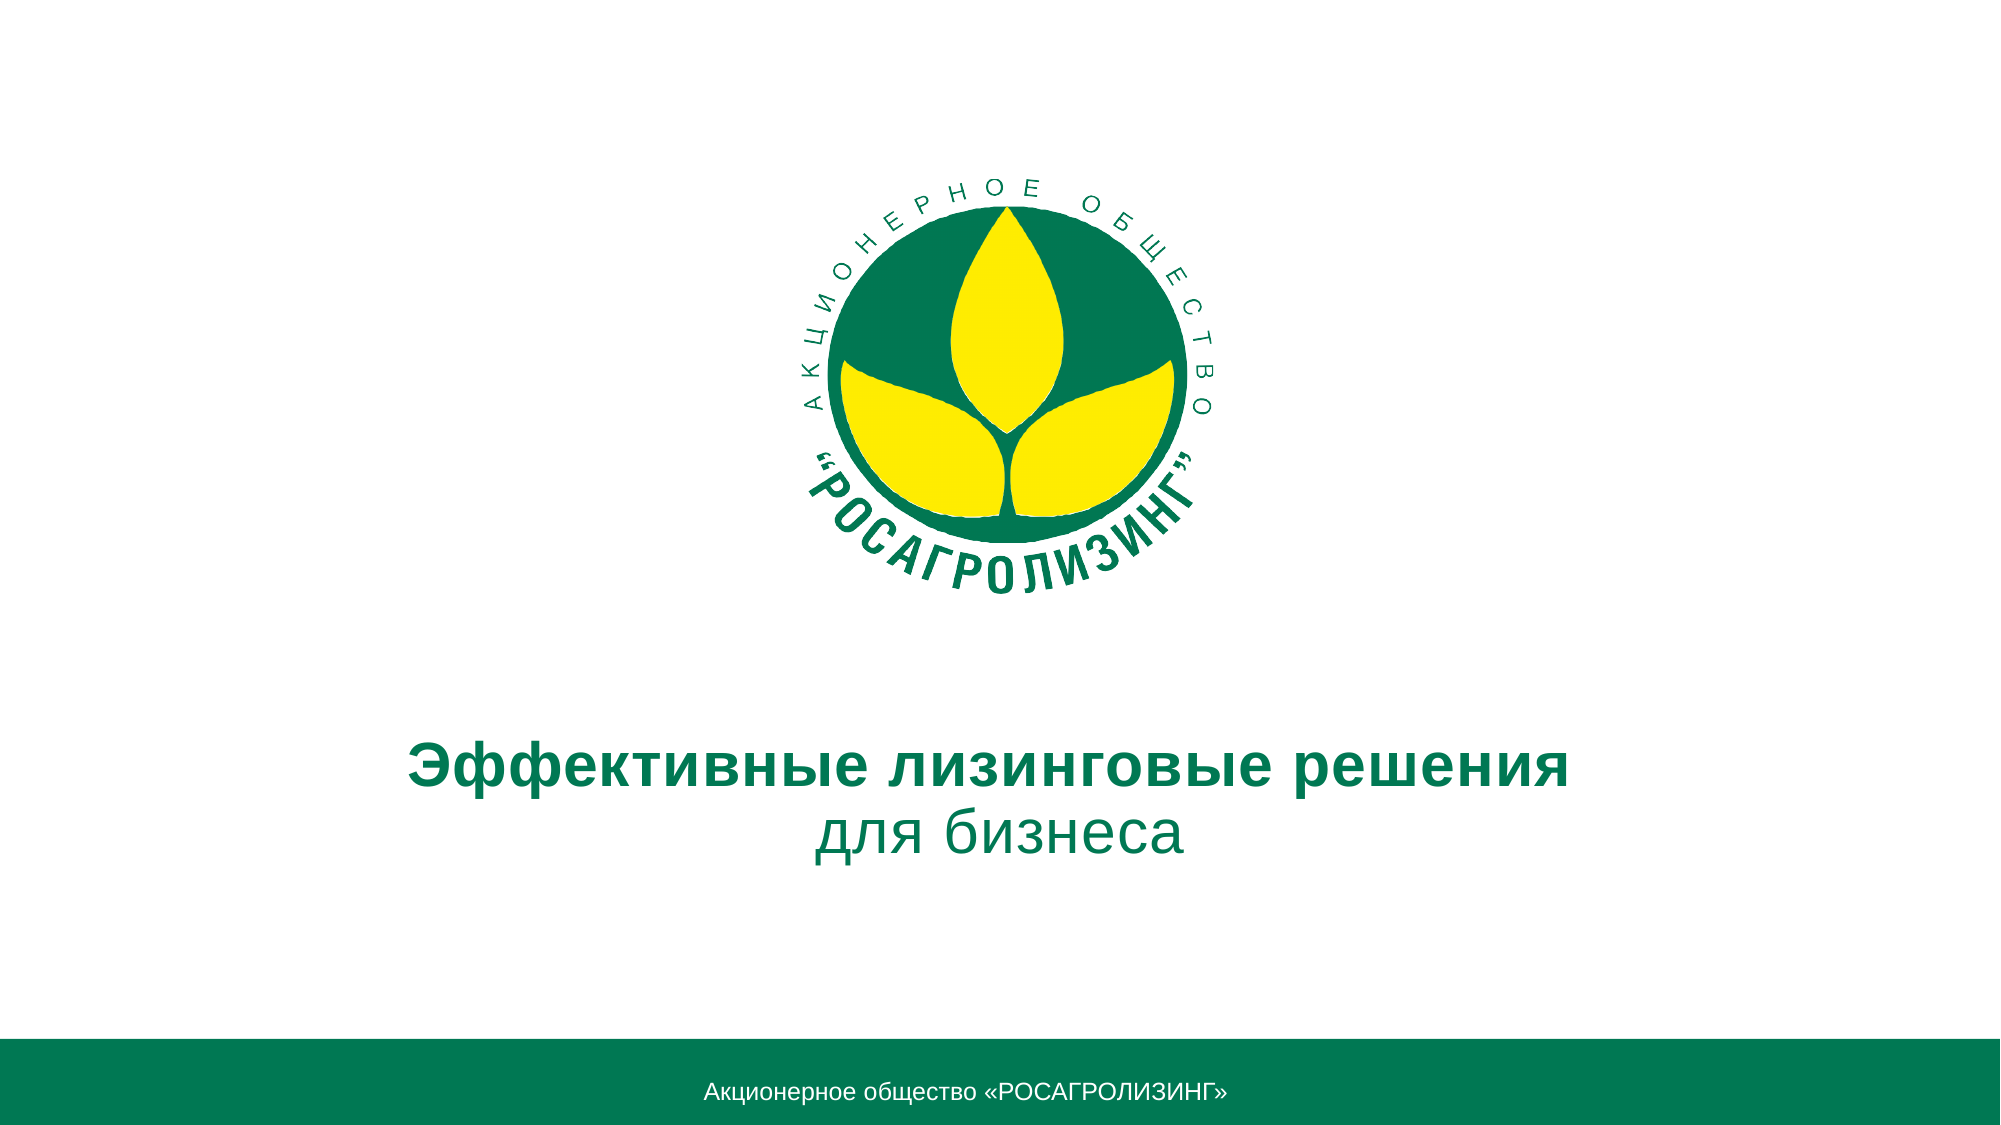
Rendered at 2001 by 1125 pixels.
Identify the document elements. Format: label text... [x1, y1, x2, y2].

title Эффективные лизинговые решения для бизнеса [0, 704, 2000, 894]
text_box [1523, 1038, 2000, 1125]
footer Акционерное общество «РОСАГРОЛИЗИНГ» [407, 750, 1523, 1125]
text_box [801, 179, 1214, 594]
text_box [0, 1038, 407, 1125]
